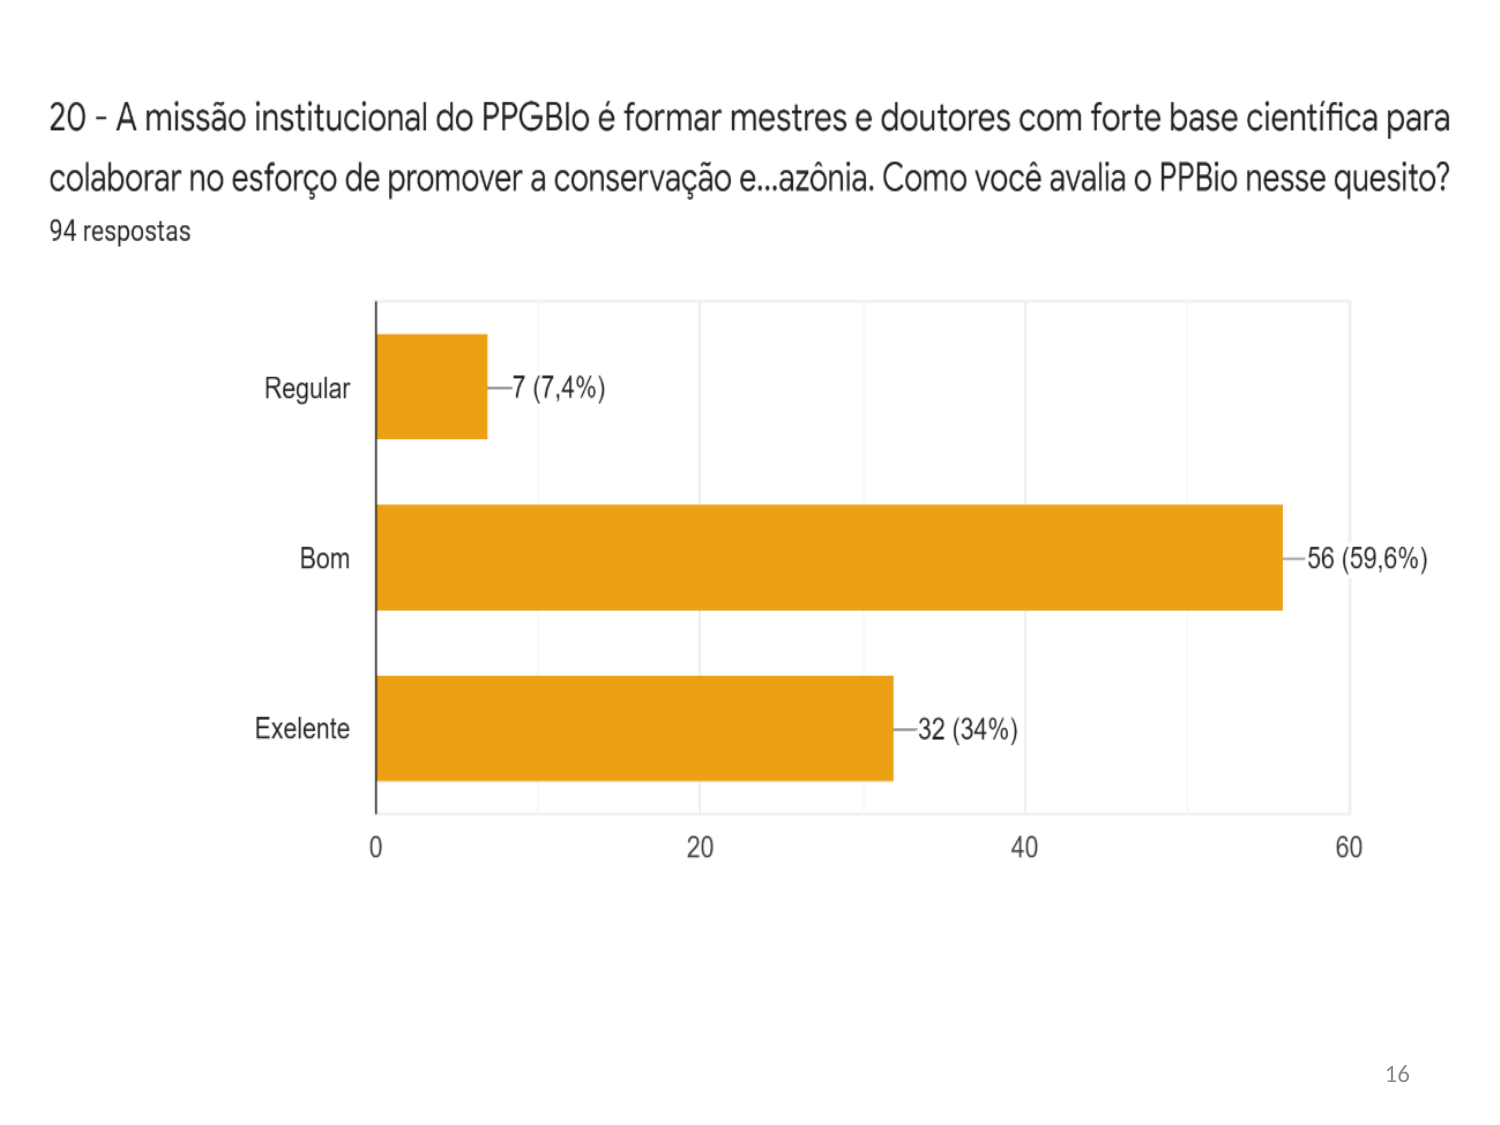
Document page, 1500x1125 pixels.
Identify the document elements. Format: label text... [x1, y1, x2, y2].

slide_number 16 [1074, 1042, 1425, 1103]
picture [0, 30, 1500, 965]
